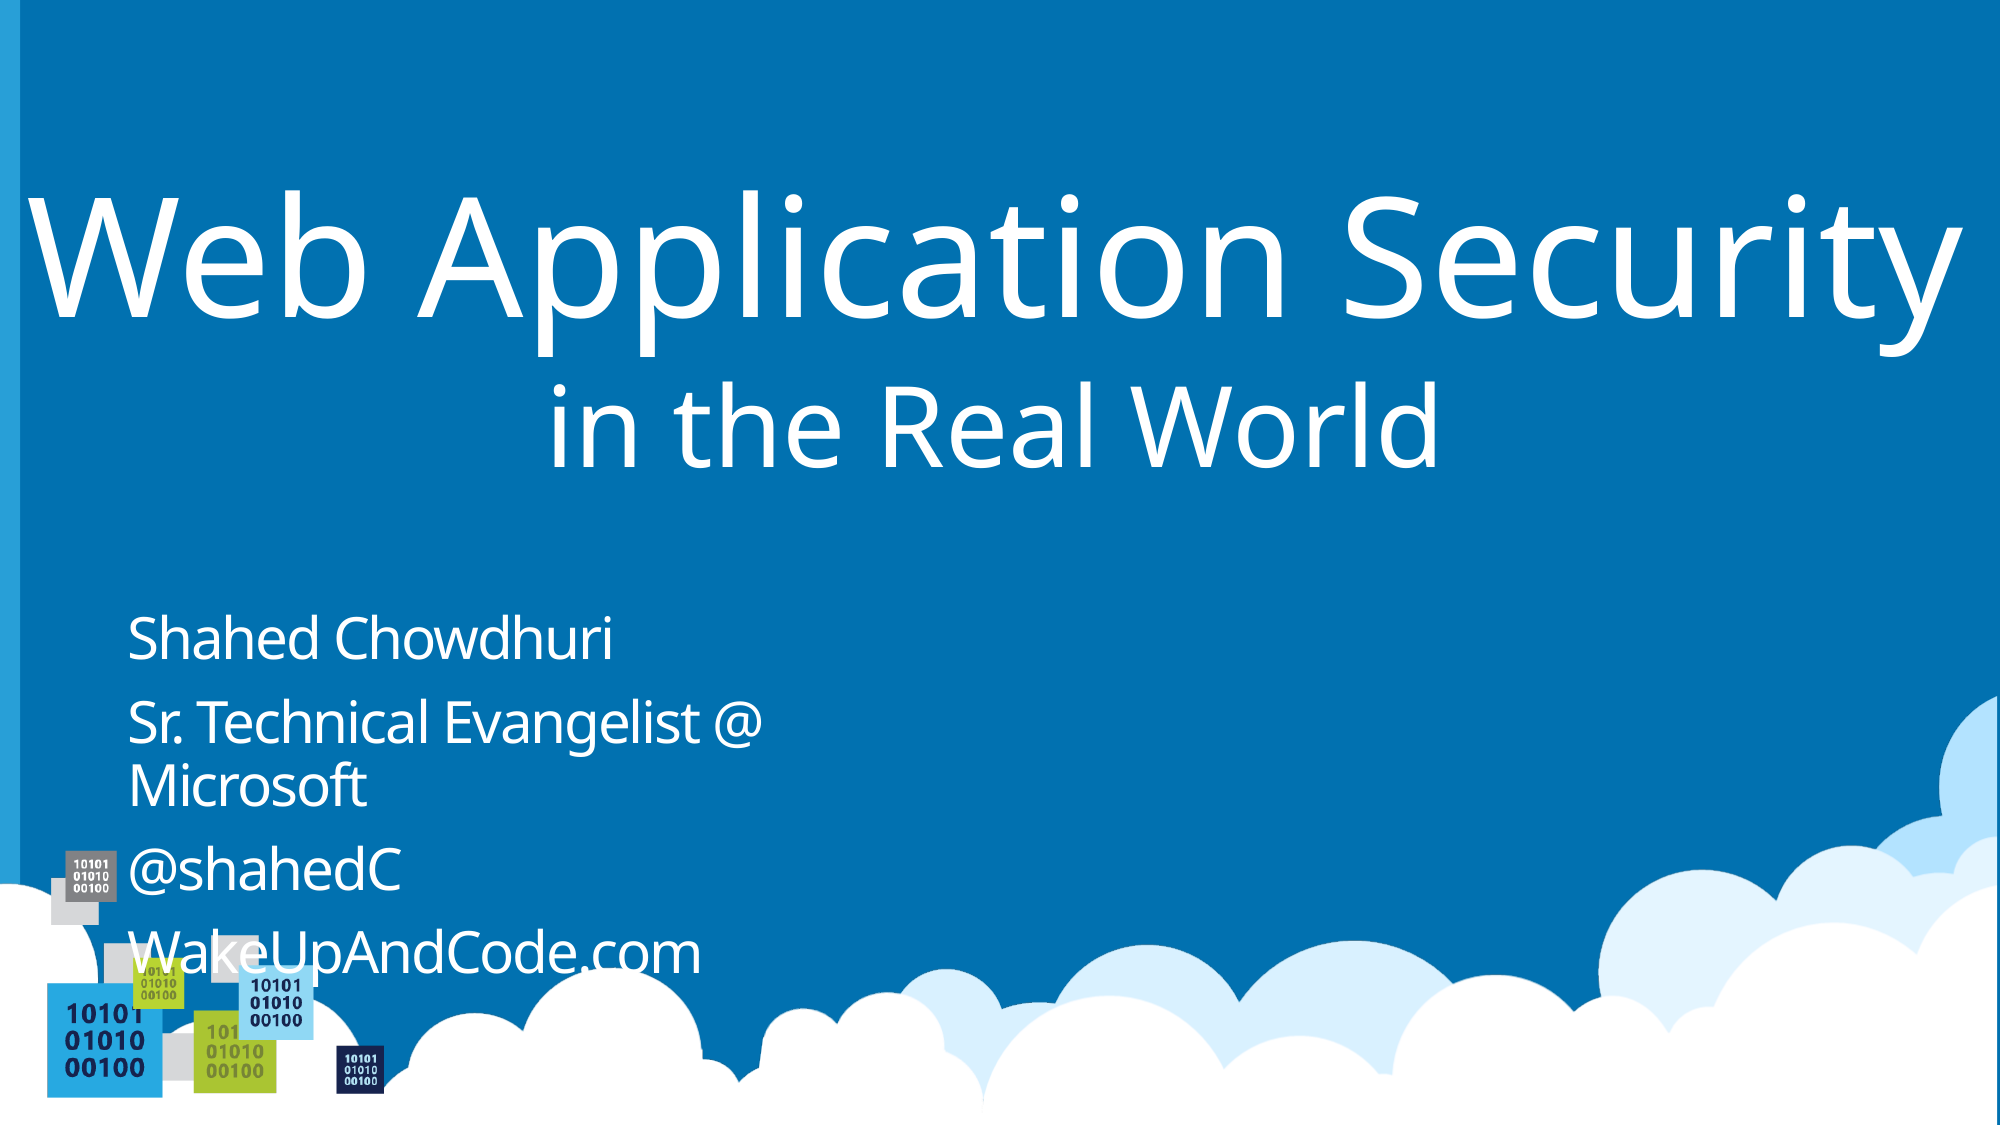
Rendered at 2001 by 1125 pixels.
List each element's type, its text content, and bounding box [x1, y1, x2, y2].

title Web Application Security [0, 118, 1996, 409]
text_box in the Real World [527, 357, 1463, 505]
list Shahed Chowdhuri Sr. Technical Evangelist @ Microsoft @shahedC WakeUpAndCode.com [112, 601, 1029, 938]
picture [0, 689, 1998, 1125]
